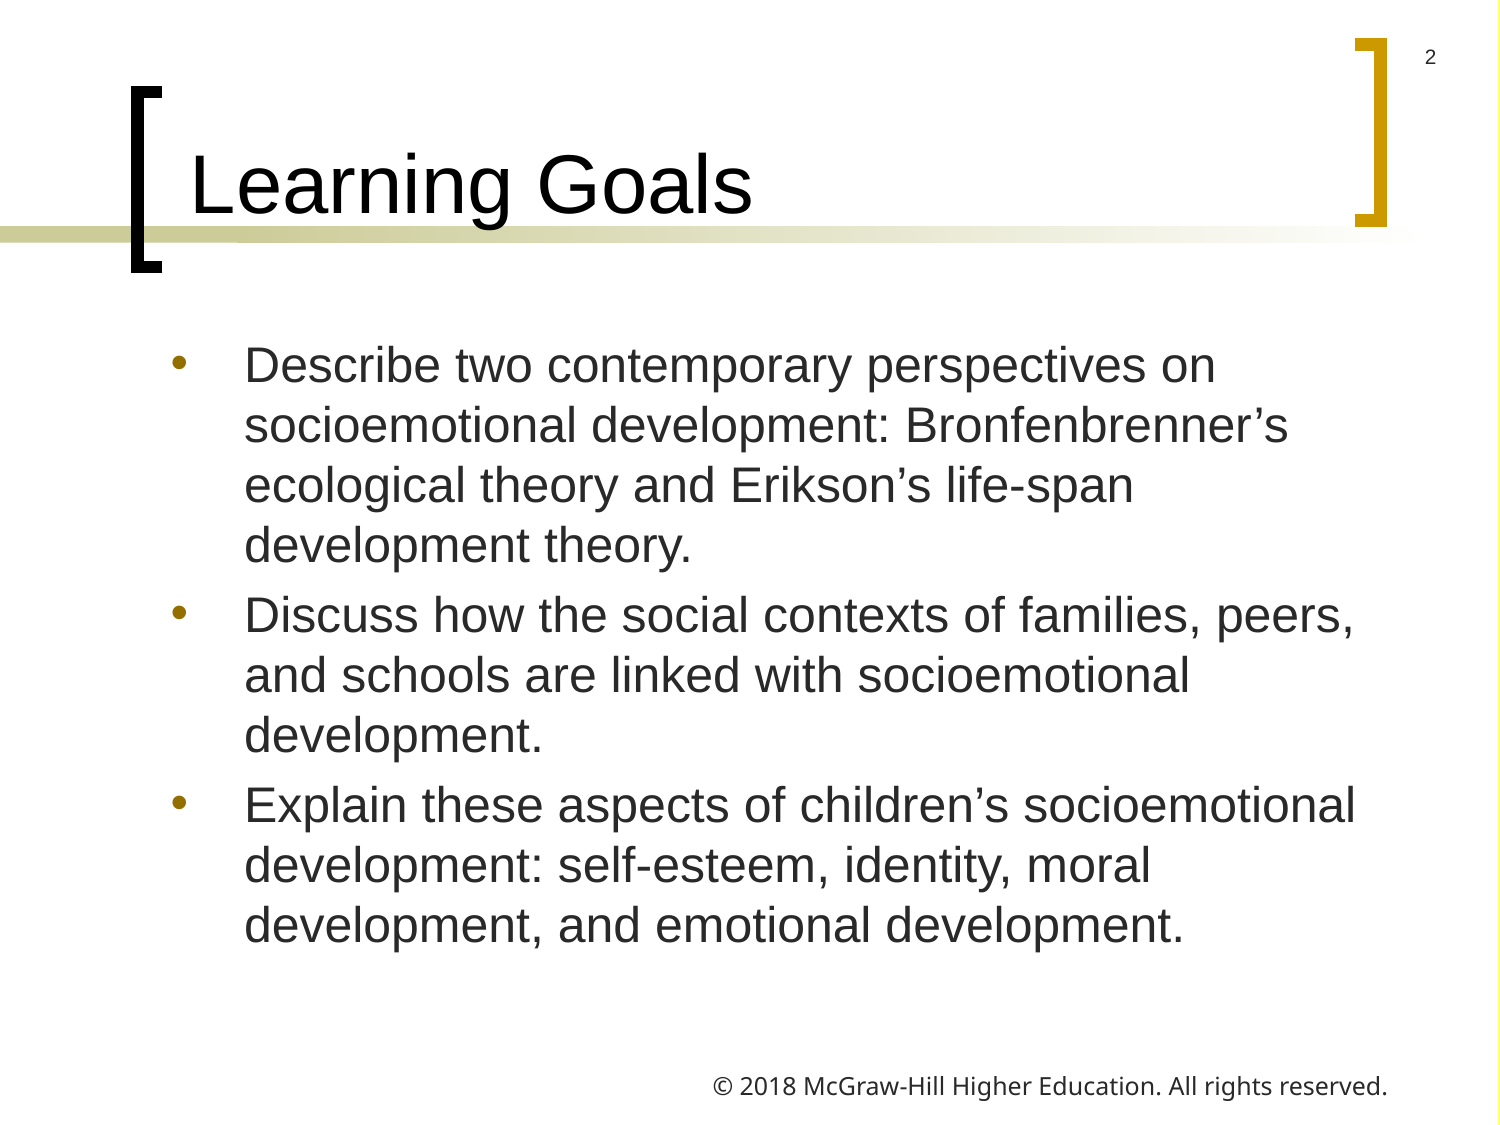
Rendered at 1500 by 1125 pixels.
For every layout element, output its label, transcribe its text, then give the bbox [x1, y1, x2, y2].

title Learning Goals [174, 50, 1328, 238]
list Describe two contemporary perspectives on socioemotional development: Bronfenbrenner’s ecological theory and Erikson’s life-span development theory. Discuss how the social contexts of families, peers, and schools are linked with socioemotional development. Explain these aspects of children’s socioemotional development: self-esteem, identity, moral development, and emotional development. [155, 324, 1413, 1000]
